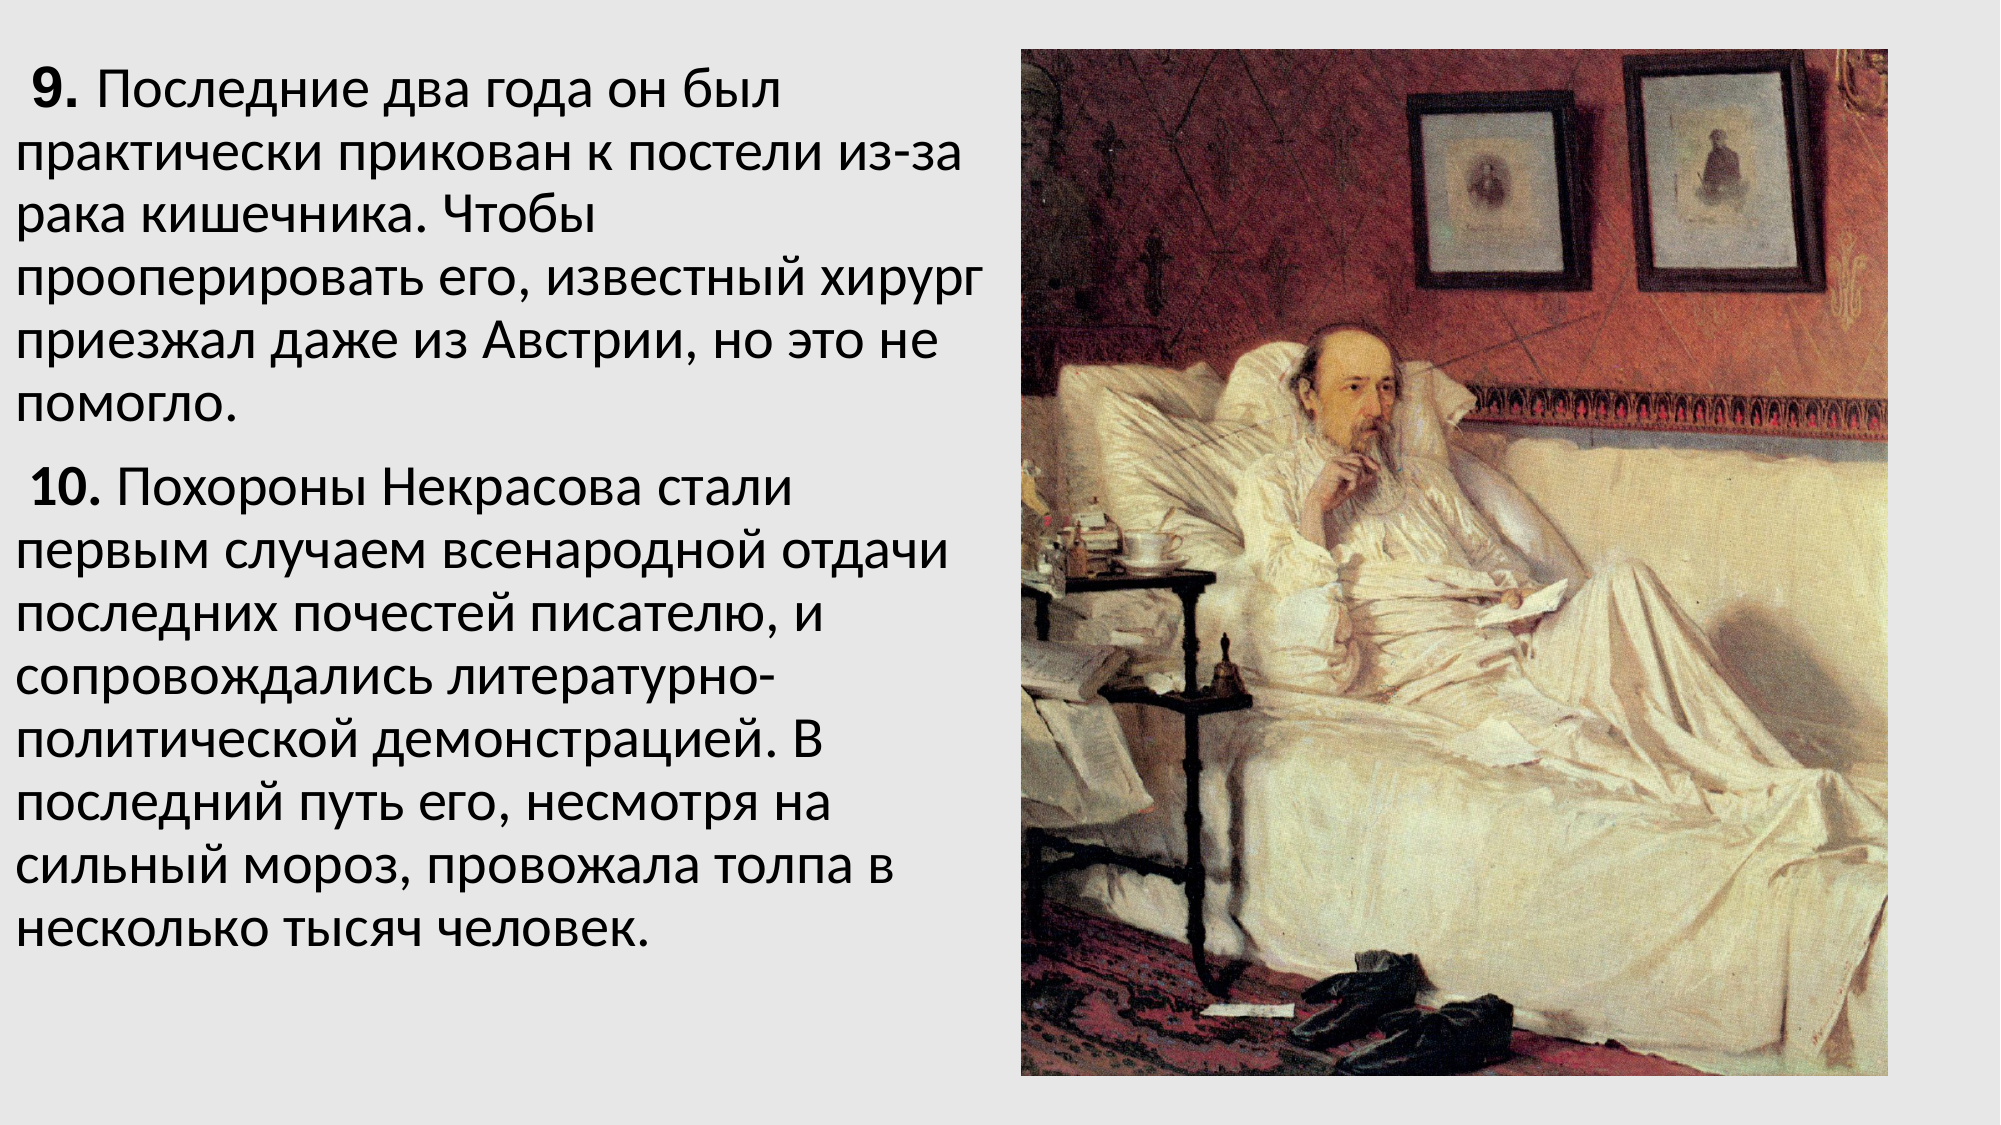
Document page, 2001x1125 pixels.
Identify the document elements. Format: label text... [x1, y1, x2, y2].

picture [1021, 49, 1888, 1076]
list 9. Последние два года он был практически прикован к постели из-за рака кишечника. Чтобы прооперировать его, известный хирург приезжал даже из Австрии, но это не помогло. 10. Похороны Некрасова стали первым случаем всенародной отдачи последних почестей писателю, и сопровождались литературно-политической демонстрацией. В последний путь его, несмотря на сильный мороз, провожала толпа в несколько тысяч человек. [0, 49, 1000, 1125]
